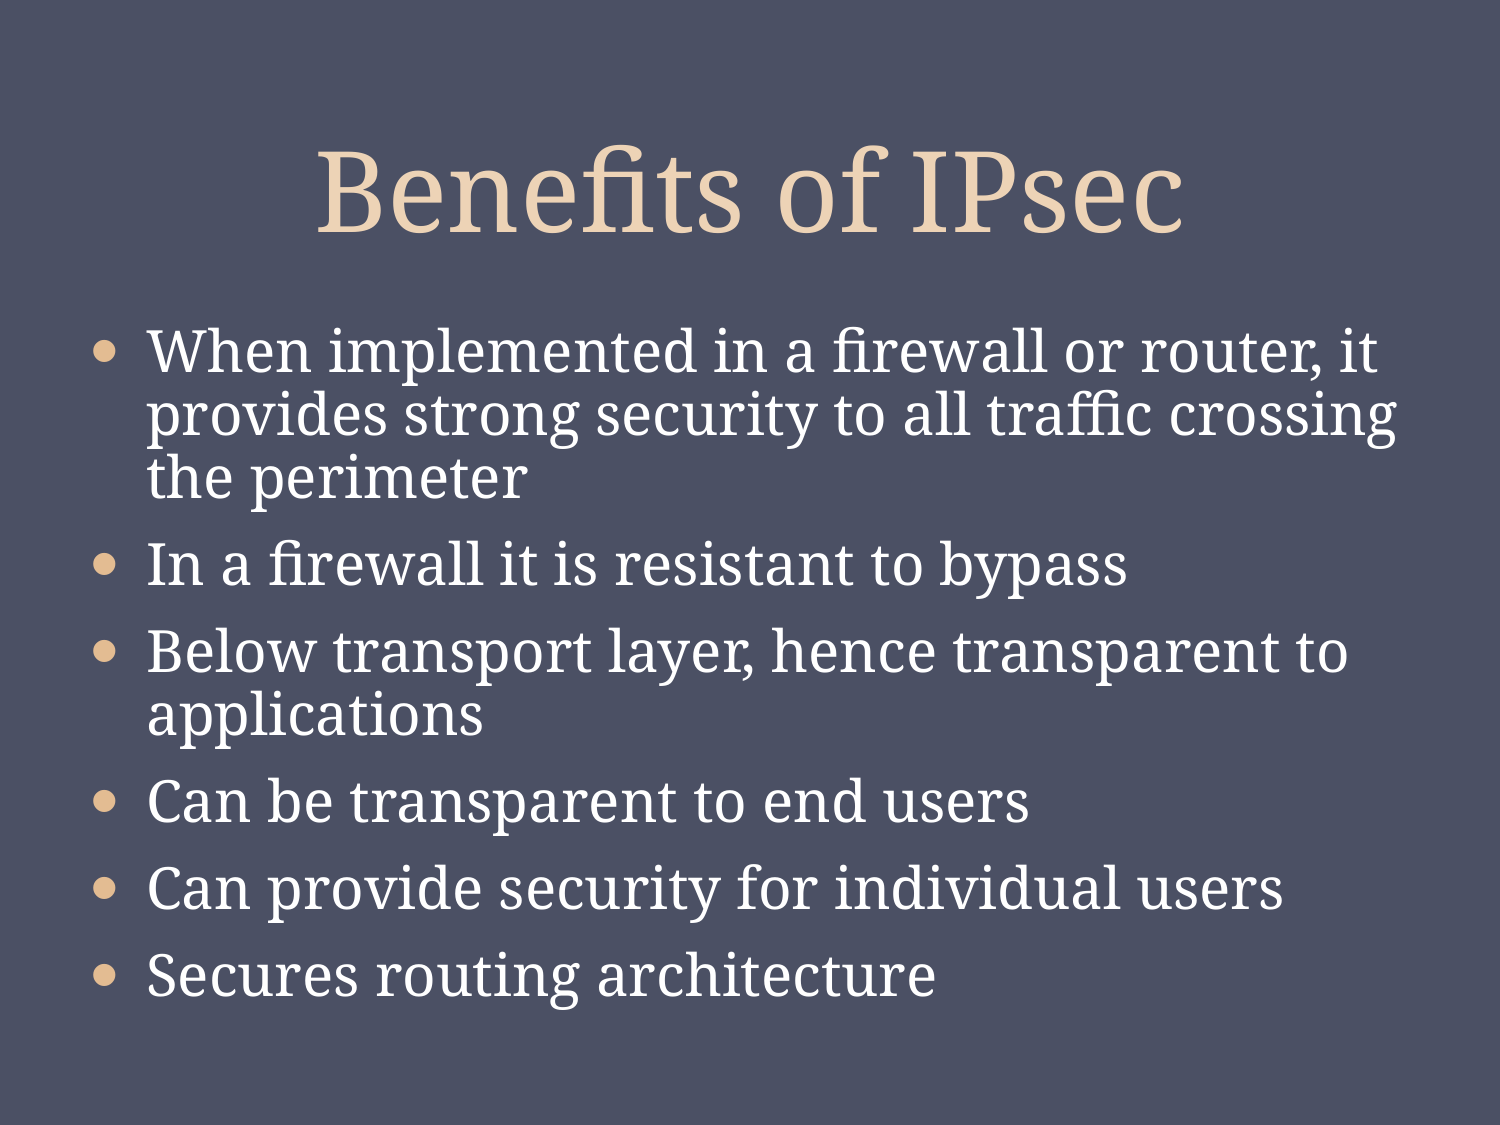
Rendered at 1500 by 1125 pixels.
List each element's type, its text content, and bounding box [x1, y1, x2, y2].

list When implemented in a firewall or router, it provides strong security to all traffic crossing the perimeter In a firewall it is resistant to bypass Below transport layer, hence transparent to applications Can be transparent to end users Can provide security for individual users Secures routing architecture [75, 314, 1425, 1075]
title Benefits of IPsec [75, 0, 1425, 263]
